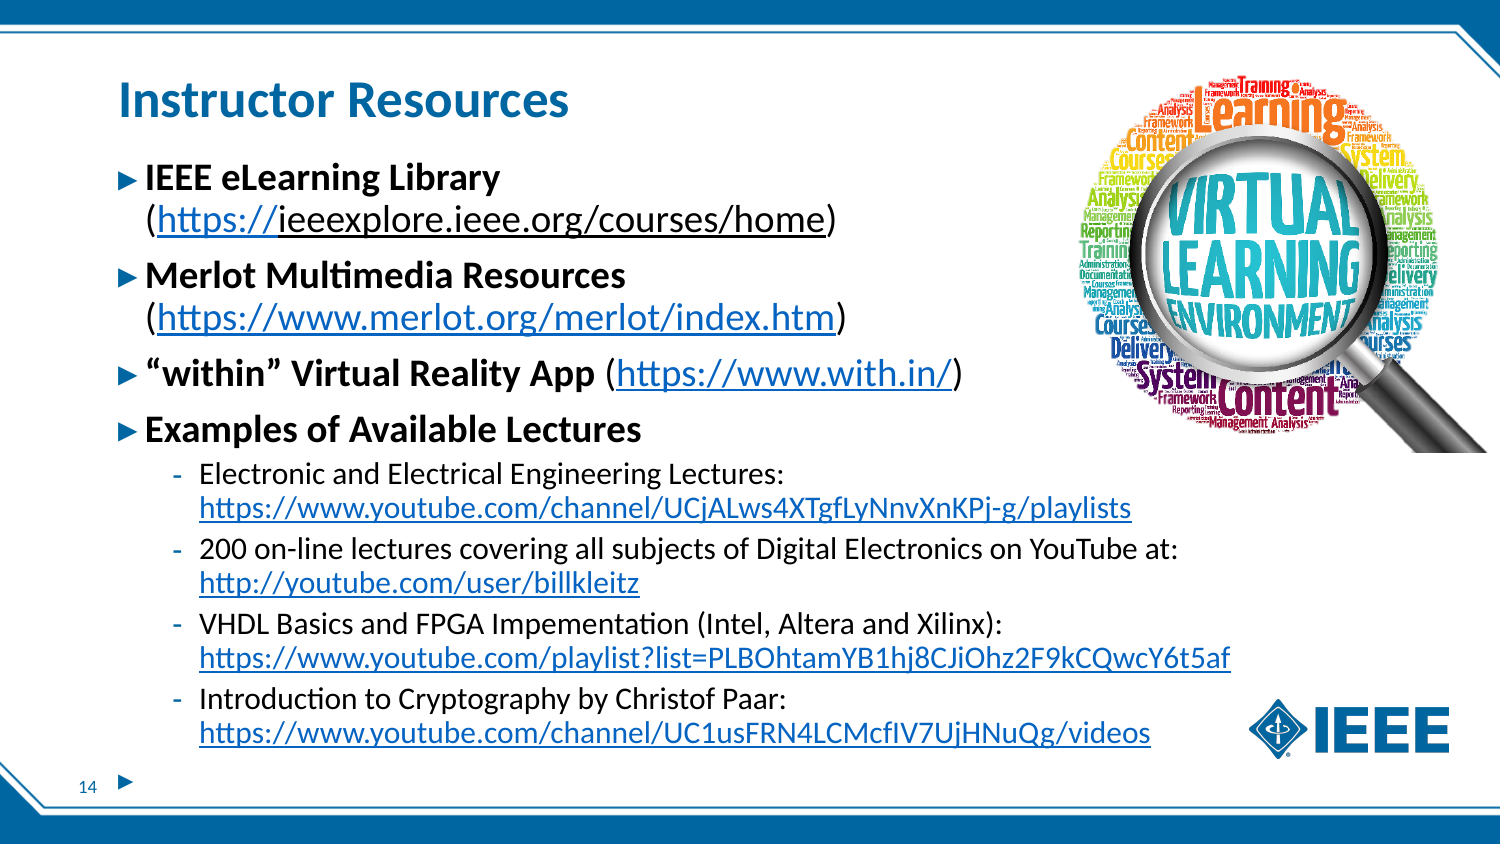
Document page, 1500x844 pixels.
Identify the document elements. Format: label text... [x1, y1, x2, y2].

list IEEE eLearning Library (https://ieeexplore.ieee.org/courses/home) Merlot Multimedia Resources (https://www.merlot.org/merlot/index.htm) “within” Virtual Reality App (https://www.with.in/) Examples of Available Lectures Electronic and Electrical Engineering Lectures: https://www.youtube.com/channel/UCjALws4XTgfLyNnvXnKPj-g/playlists 200 on-line lectures covering all subjects of Digital Electronics on YouTube at: http://youtube.com/user/billkleitz VHDL Basics and FPGA Impementation (Intel, Altera and Xilinx): https://www.youtube.com/playlist?list=PLBOhtamYB1hj8CJiOhz2F9kCQwcY6t5af Introduction to Cryptography by Christof Paar: https://www.youtube.com/channel/UC1usFRN4LCMcfIV7UjHNuQg/videos [103, 149, 1276, 844]
title Instructor Resources [103, 68, 993, 137]
slide_number 13 [63, 763, 143, 809]
picture [0, 738, 103, 844]
picture [1276, 699, 1500, 844]
picture [0, 0, 1500, 453]
